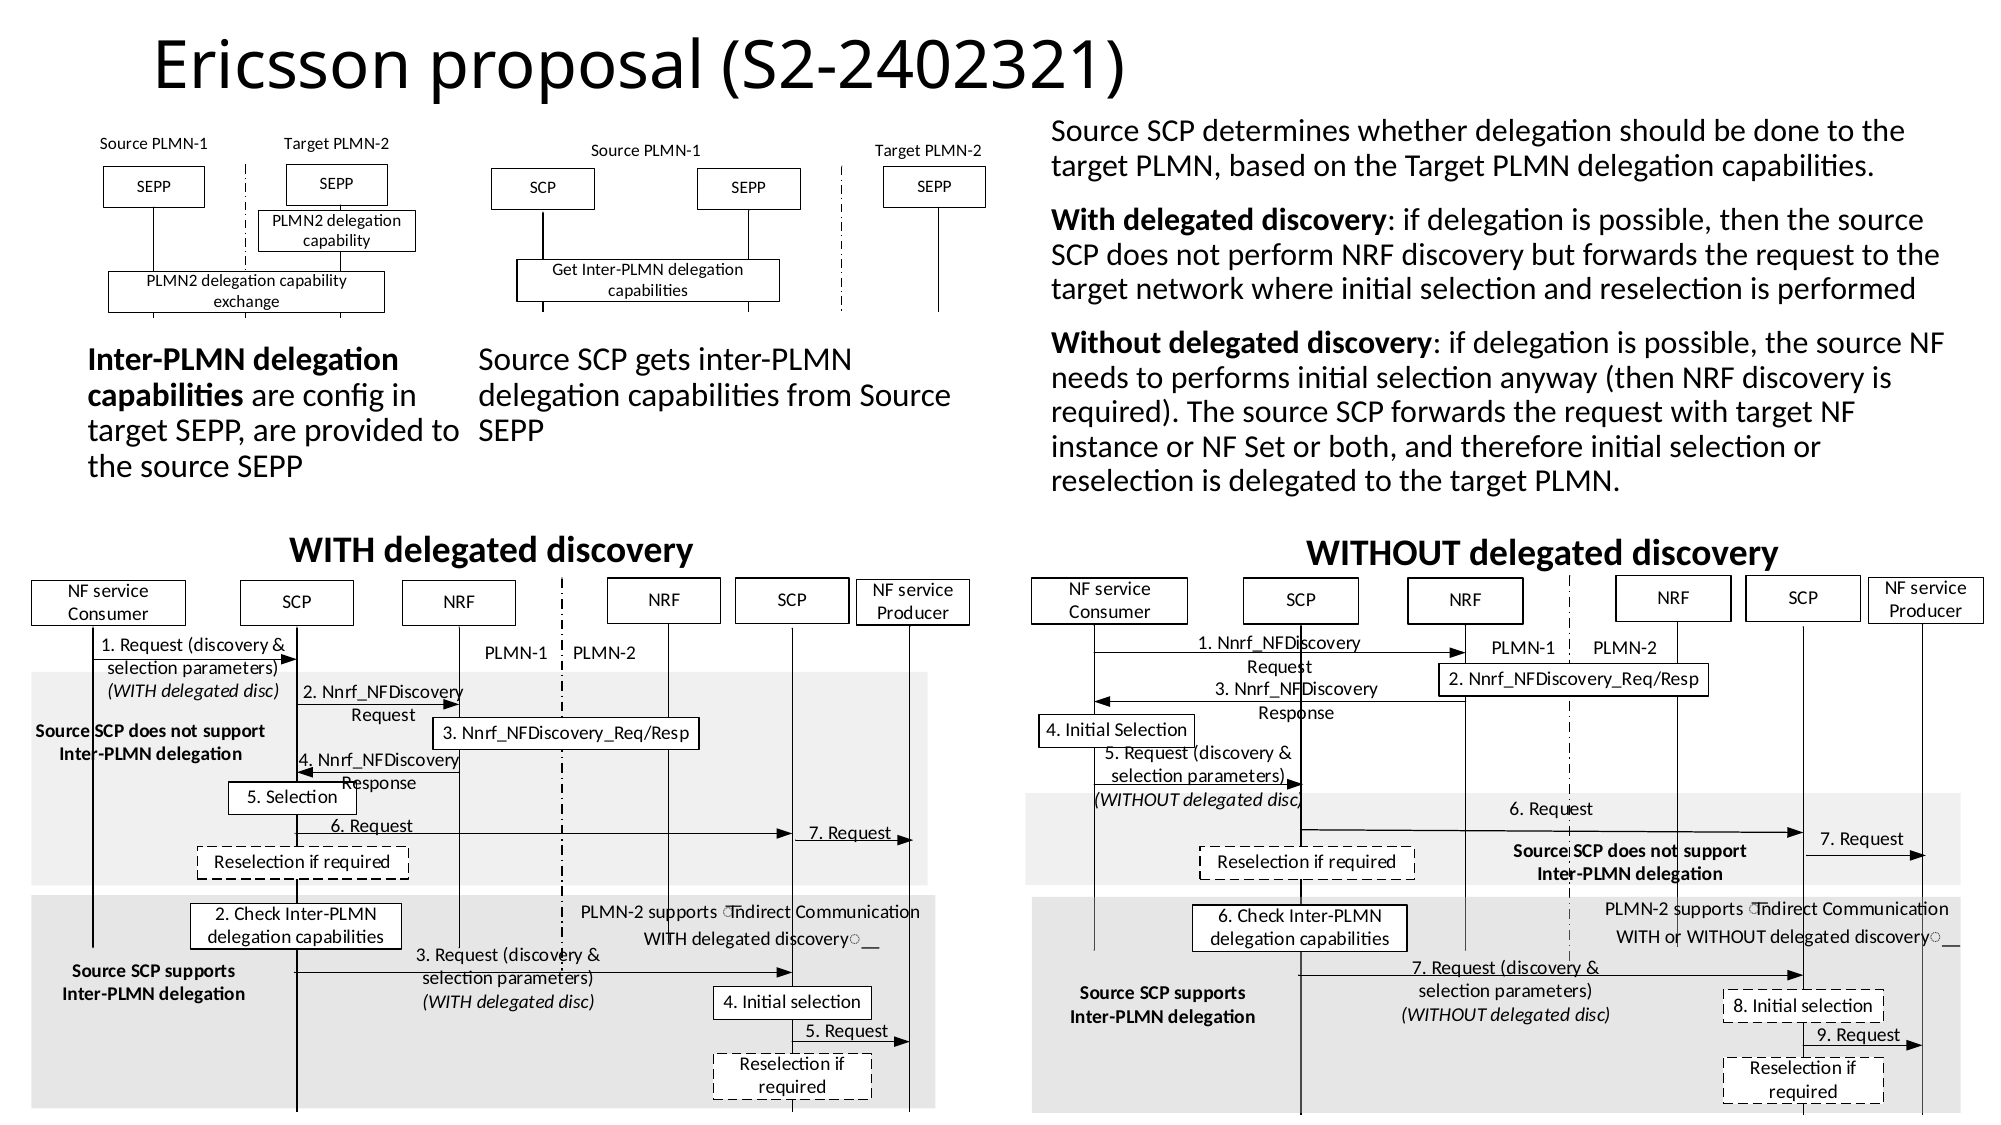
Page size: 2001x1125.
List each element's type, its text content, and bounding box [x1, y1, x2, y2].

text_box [72, 125, 454, 318]
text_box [999, 568, 1991, 1115]
title Ericsson proposal (S2-2402321) [137, 12, 1863, 121]
text_box WITHOUT delegated discovery [1291, 520, 1795, 568]
text_box Source SCP determines whether delegation should be done to the target PLMN, based on the Target PLMN delegation capabilities. With delegated discovery: if delegation is possible, then the source SCP does not perform NRF discovery but forwards the request to the target network where initial selection and reselection is performed Without delegated discovery: if delegation is possible, the source NF needs to performs initial selection anyway (then NRF discovery is required). The source SCP forwards the request with target NF instance or NF Set or both, and therefore initial selection or reselection is delegated to the target PLMN. [1036, 106, 1966, 512]
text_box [0, 559, 977, 1112]
text_box WITH delegated discovery [274, 517, 710, 559]
text_box Source SCP gets inter-PLMN delegation capabilities from Source SEPP [463, 334, 977, 512]
list Inter-PLMN delegation capabilities are config in target SEPP, are provided to the source SEPP [72, 334, 463, 512]
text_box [463, 134, 1000, 312]
